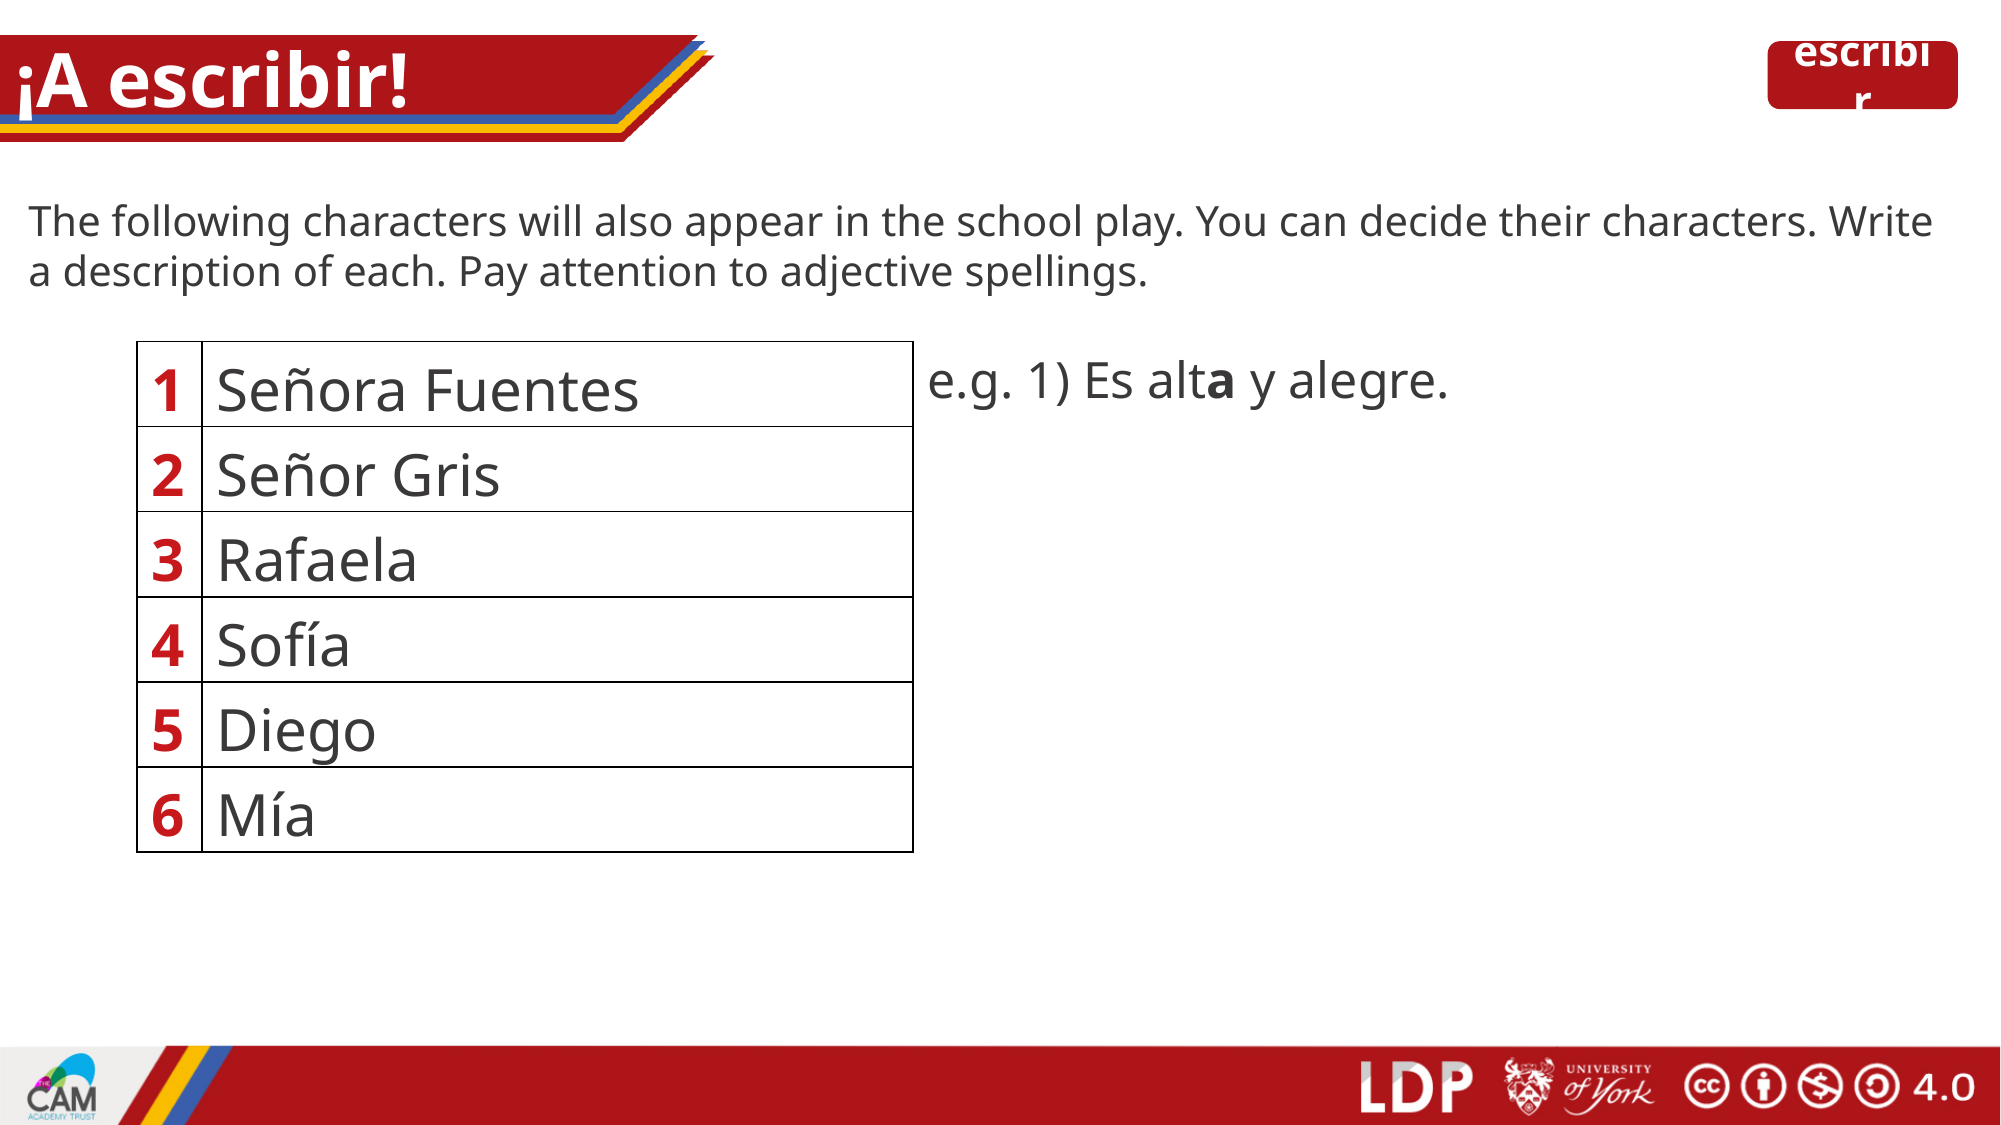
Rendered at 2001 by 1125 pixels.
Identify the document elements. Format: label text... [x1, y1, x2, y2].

table_header Señora Fuentes [203, 342, 912, 426]
text_box The following characters will also appear in the school play. You can decide their characters. Write a description of each. Pay attention to adjective spellings. [13, 187, 1968, 303]
table_cell Diego [203, 683, 912, 766]
table_cell Mía [203, 768, 912, 851]
table_cell 2 [138, 427, 201, 511]
table_header 1 [138, 342, 201, 426]
table_cell 4 [138, 598, 201, 681]
table_cell Sofía [203, 598, 912, 681]
table_cell Rafaela [203, 512, 912, 596]
table_cell 3 [138, 512, 201, 596]
text_box escribir [1767, 41, 1958, 110]
table_cell 6 [138, 768, 201, 851]
text_box e.g. 1) Es alta y alegre. [912, 341, 1890, 417]
table_cell 5 [138, 683, 201, 766]
title ¡A escribir! [0, 35, 727, 142]
picture [0, 0, 2001, 1125]
table_cell Señor Gris [203, 427, 912, 511]
